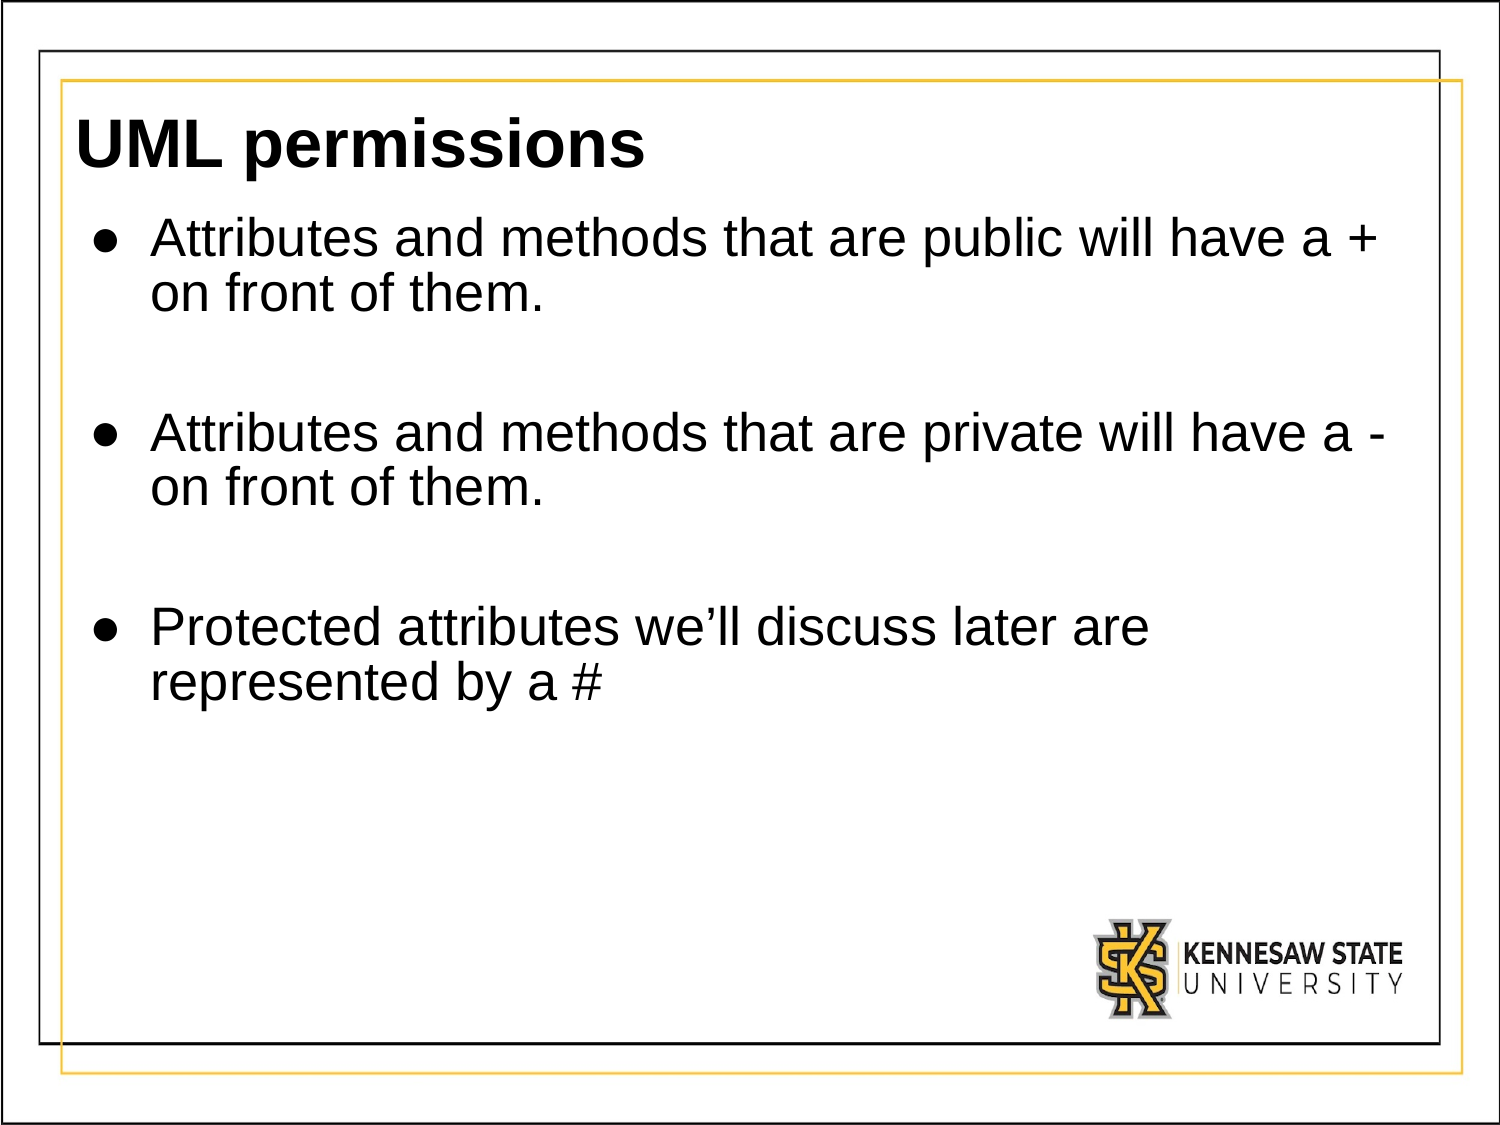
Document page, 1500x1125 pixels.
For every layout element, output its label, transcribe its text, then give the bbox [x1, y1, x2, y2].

picture [0, 0, 1500, 1125]
list Attributes and methods that are public will have a + on front of them. Attributes and methods that are private will have a - on front of them. Protected attributes we’ll discuss later are represented by a # [60, 205, 1442, 1029]
title UML permissions [60, 83, 1442, 205]
